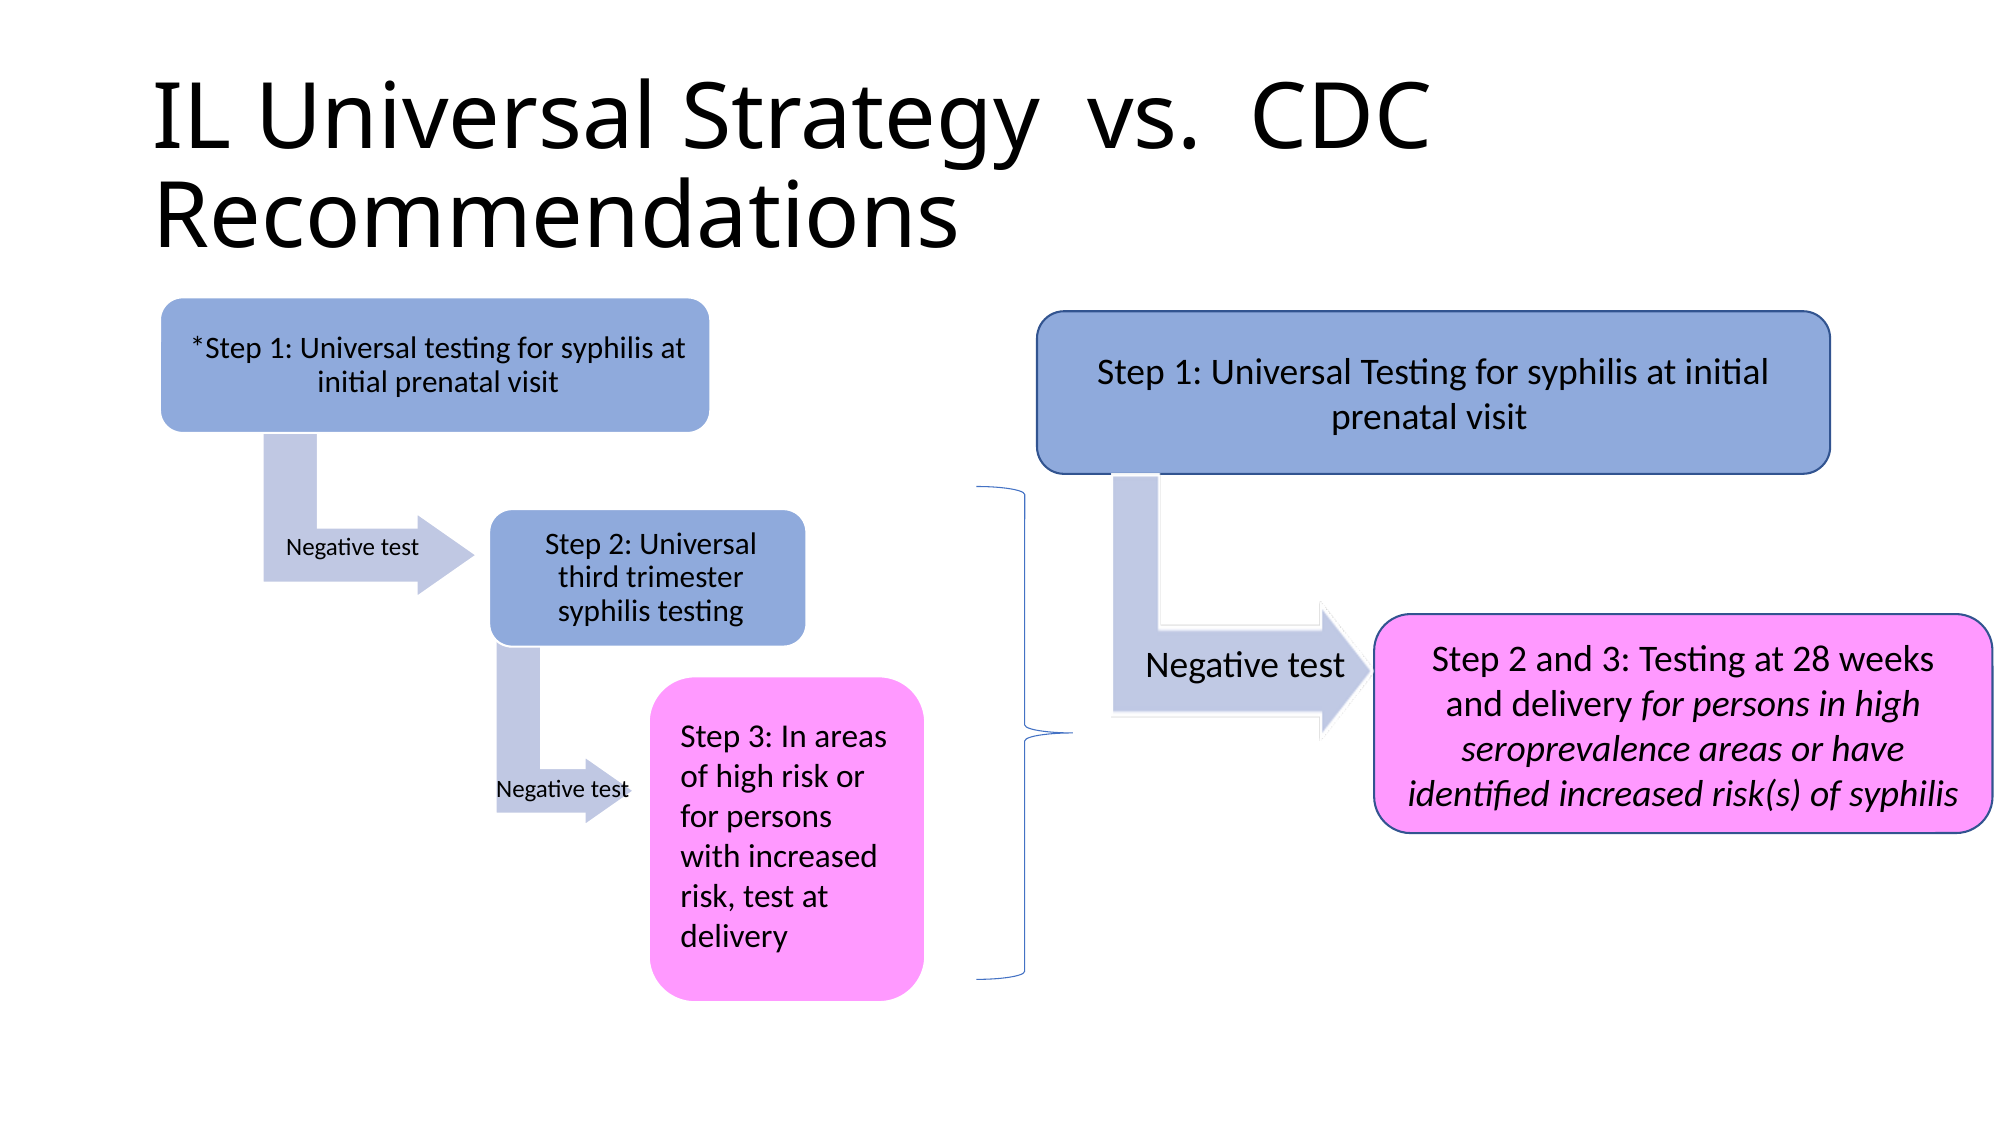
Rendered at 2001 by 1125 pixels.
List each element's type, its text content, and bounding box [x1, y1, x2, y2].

text_box Step 2 and 3: Testing at 28 weeks and delivery for persons in high seroprevalence areas or have identified increased risk(s) of syphilis [1373, 613, 1994, 835]
picture [1111, 473, 1375, 741]
text_box [988, 486, 1073, 980]
title IL Universal Strategy vs. CDC Recommendations [137, 59, 2000, 278]
text_box Step 1: Universal Testing for syphilis at initial prenatal visit [1035, 310, 1832, 475]
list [137, 299, 988, 1014]
